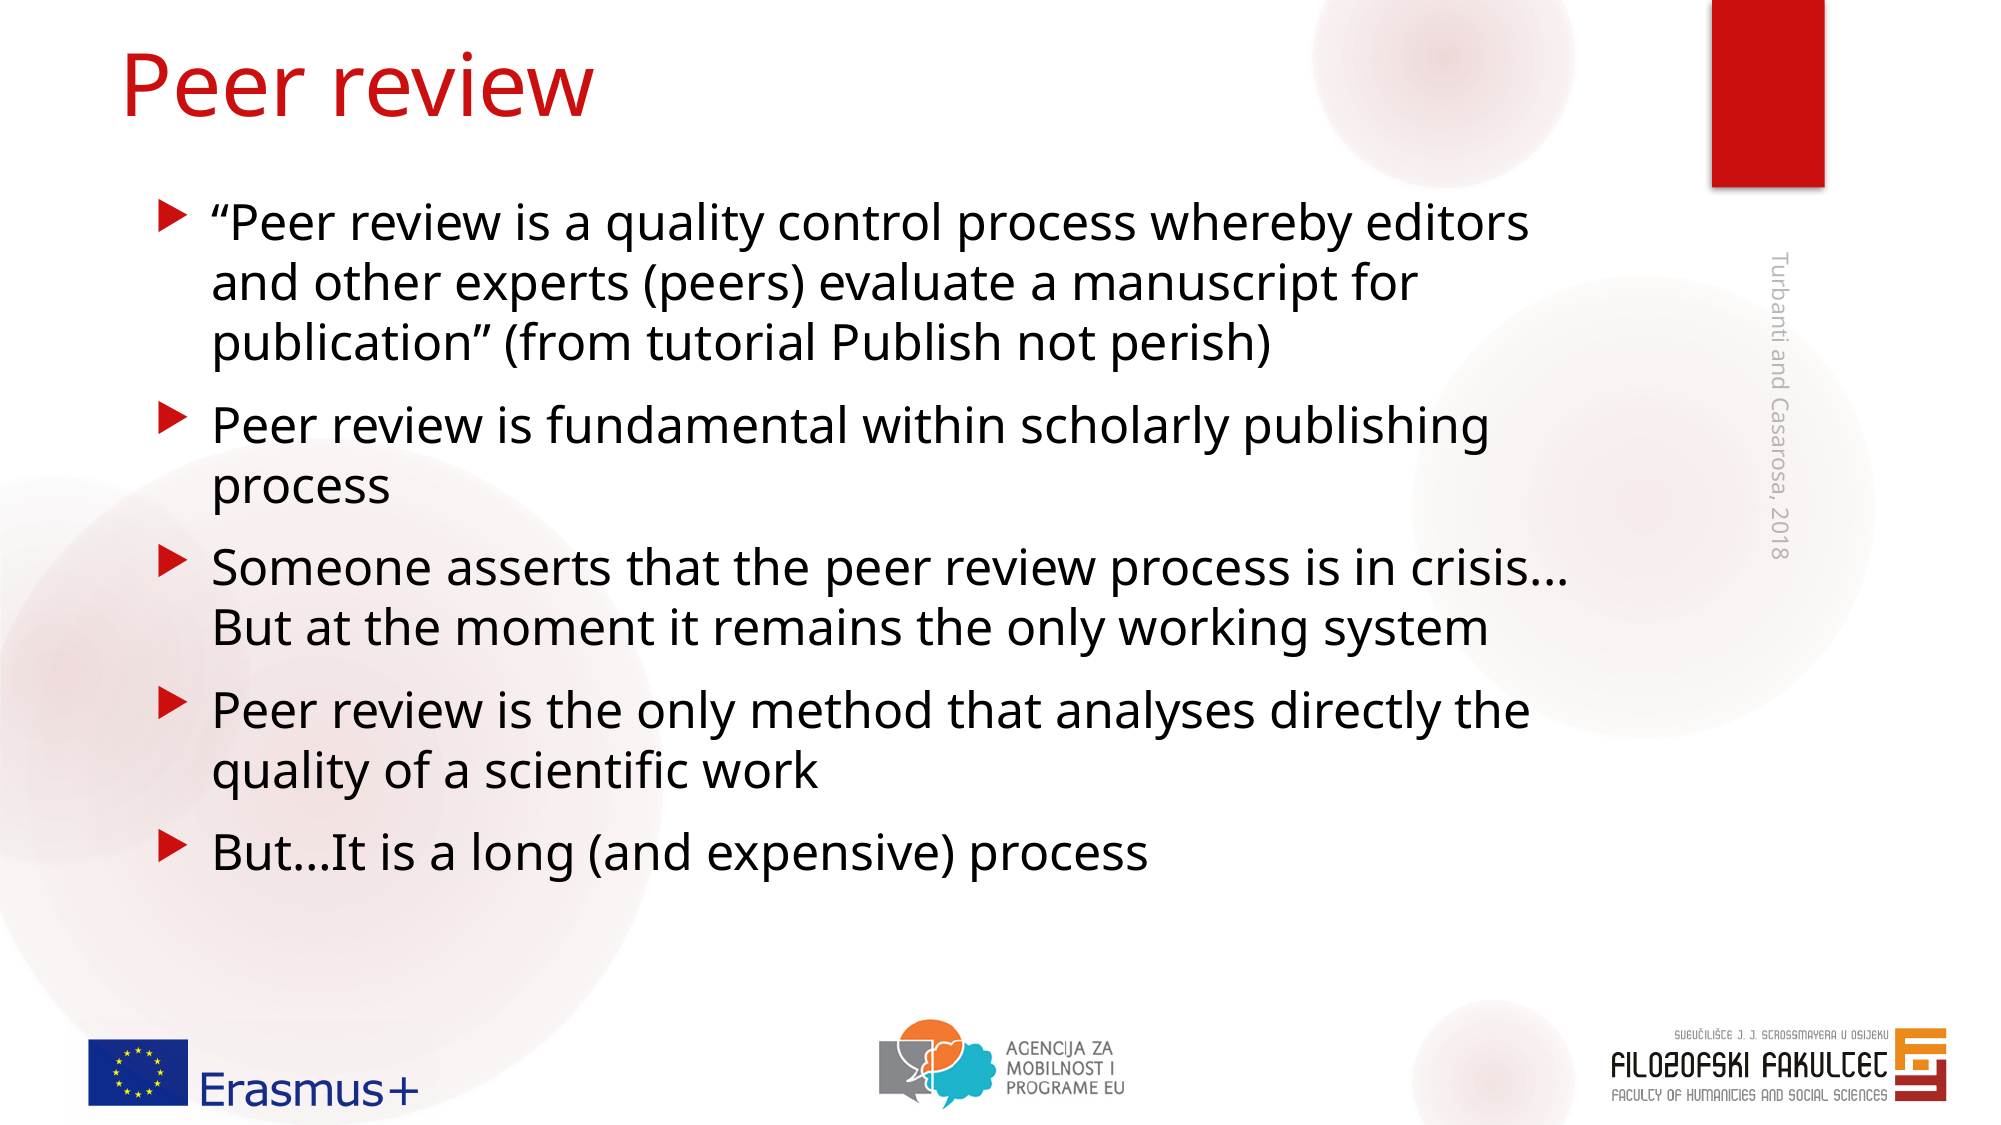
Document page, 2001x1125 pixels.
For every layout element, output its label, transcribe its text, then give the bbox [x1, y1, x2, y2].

picture [1610, 1017, 1951, 1112]
footer Turbanti and Casarosa, 2018 [1760, 237, 1811, 871]
title Peer review [104, 21, 1647, 141]
list “Peer review is a quality control process whereby editors and other experts (peers) evaluate a manuscript for publication” (from tutorial Publish not perish) Peer review is fundamental within scholarly publishing process Someone asserts that the peer review process is in crisis... But at the moment it remains the only working system Peer review is the only method that analyses directly the quality of a scientific work But…It is a long (and expensive) process [139, 183, 1608, 1000]
picture [879, 1000, 1140, 1125]
picture [69, 1020, 437, 1125]
